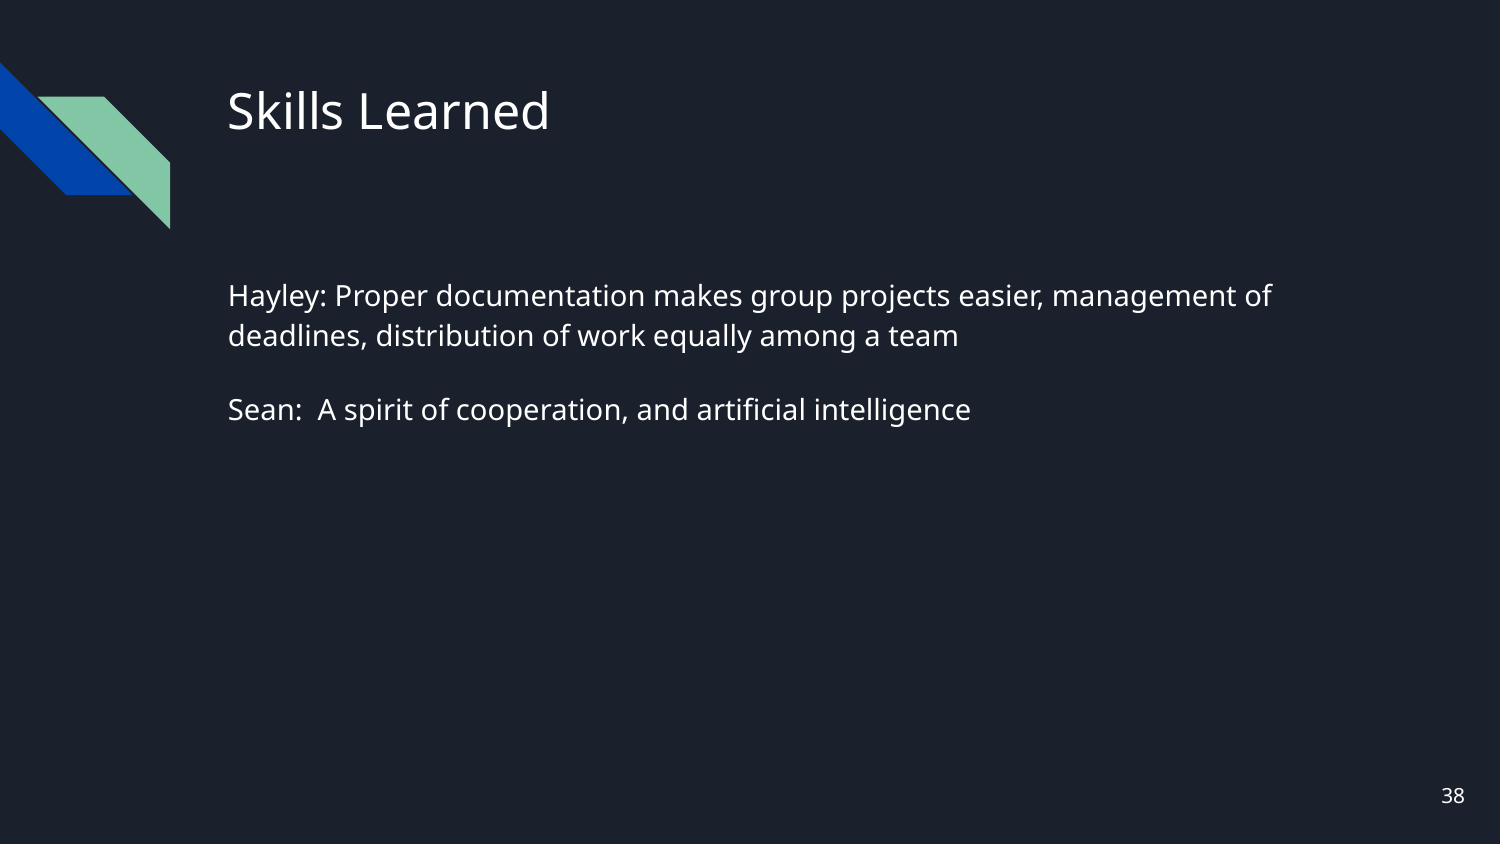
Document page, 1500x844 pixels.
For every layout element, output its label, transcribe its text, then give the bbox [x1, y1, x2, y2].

title Skills Learned [212, 64, 1368, 215]
slide_number ‹#› [1389, 764, 1480, 830]
list Hayley: Proper documentation makes group projects easier, management of deadlines, distribution of work equally among a team Sean: A spirit of cooperation, and artificial intelligence [212, 257, 1368, 735]
